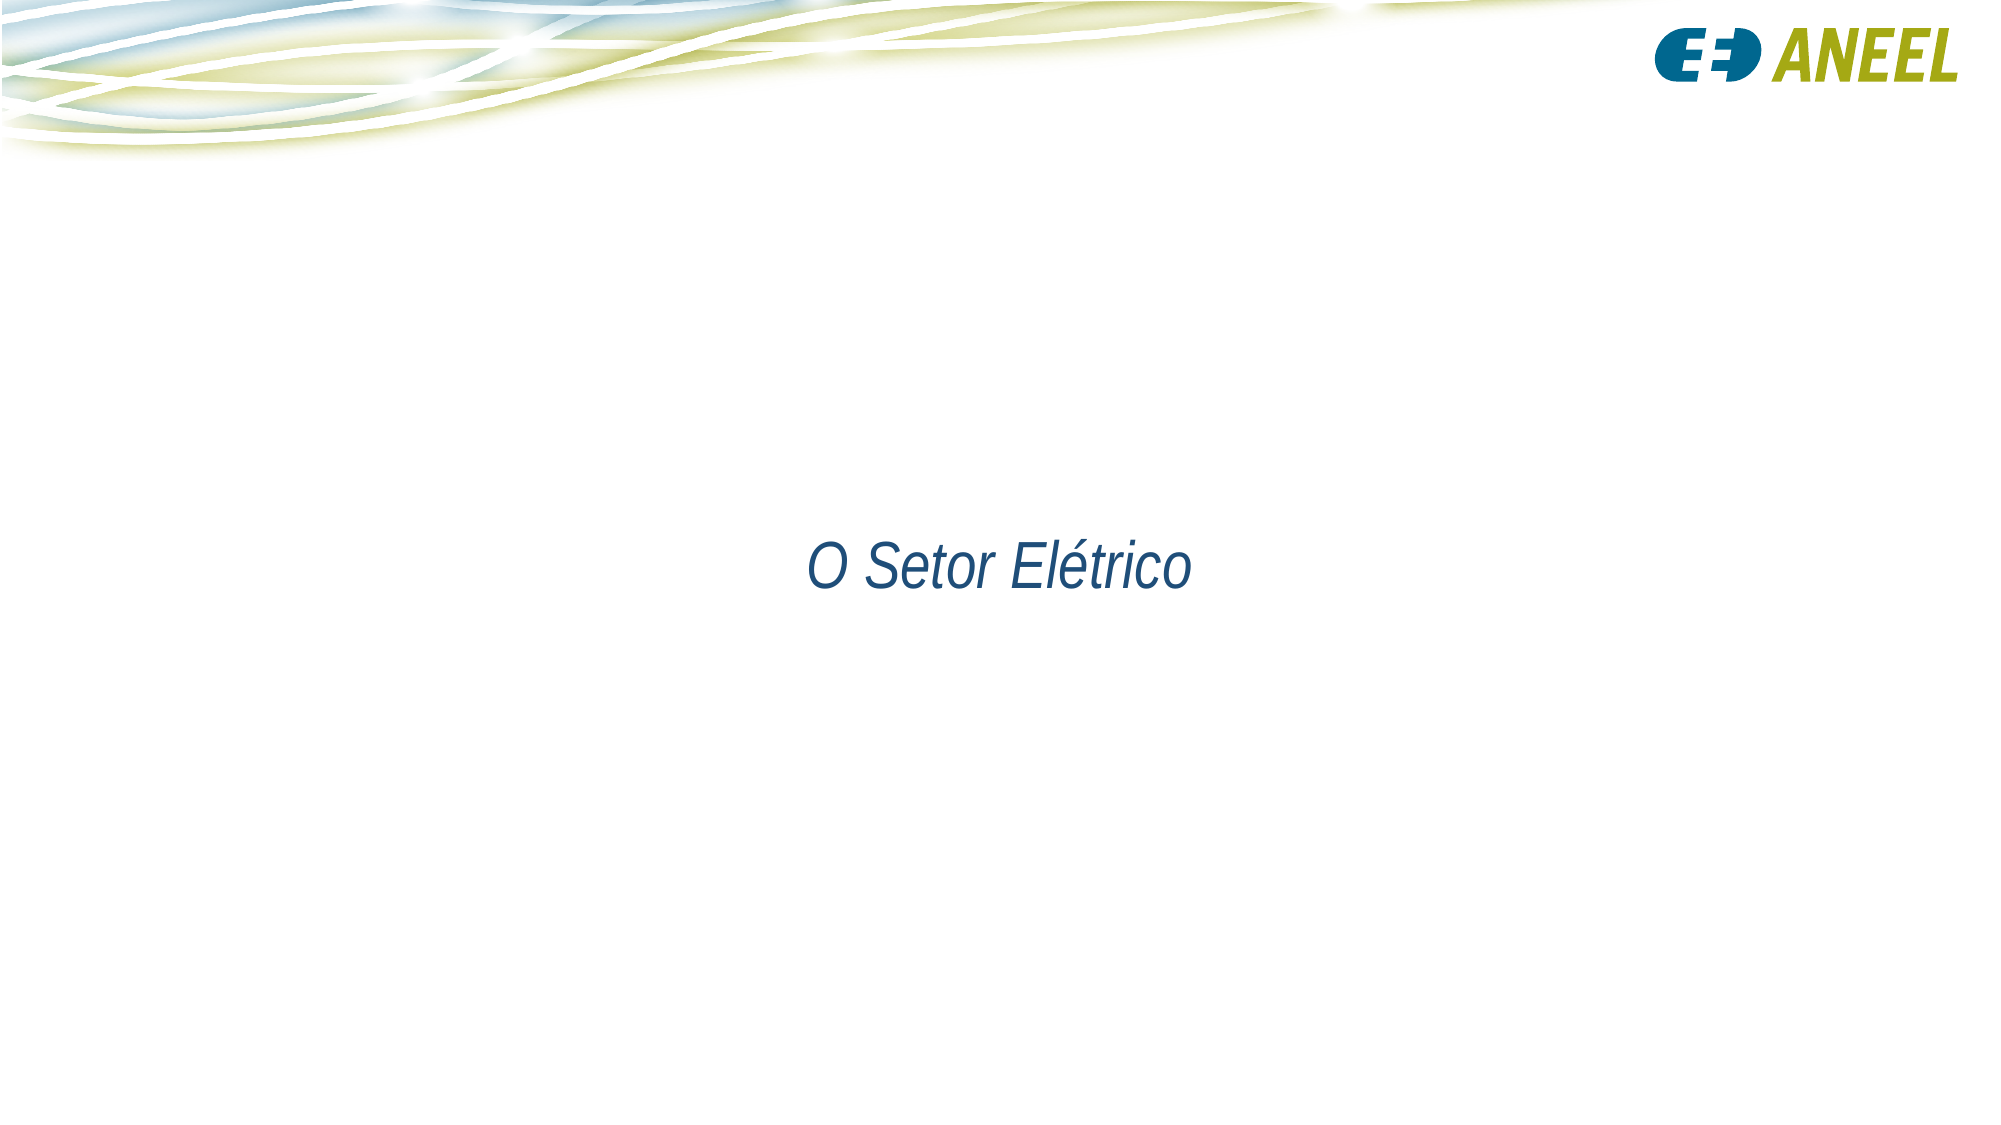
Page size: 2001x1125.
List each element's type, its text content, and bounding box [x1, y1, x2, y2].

picture [2, 0, 1998, 161]
text_box O Setor Elétrico [0, 514, 2000, 610]
